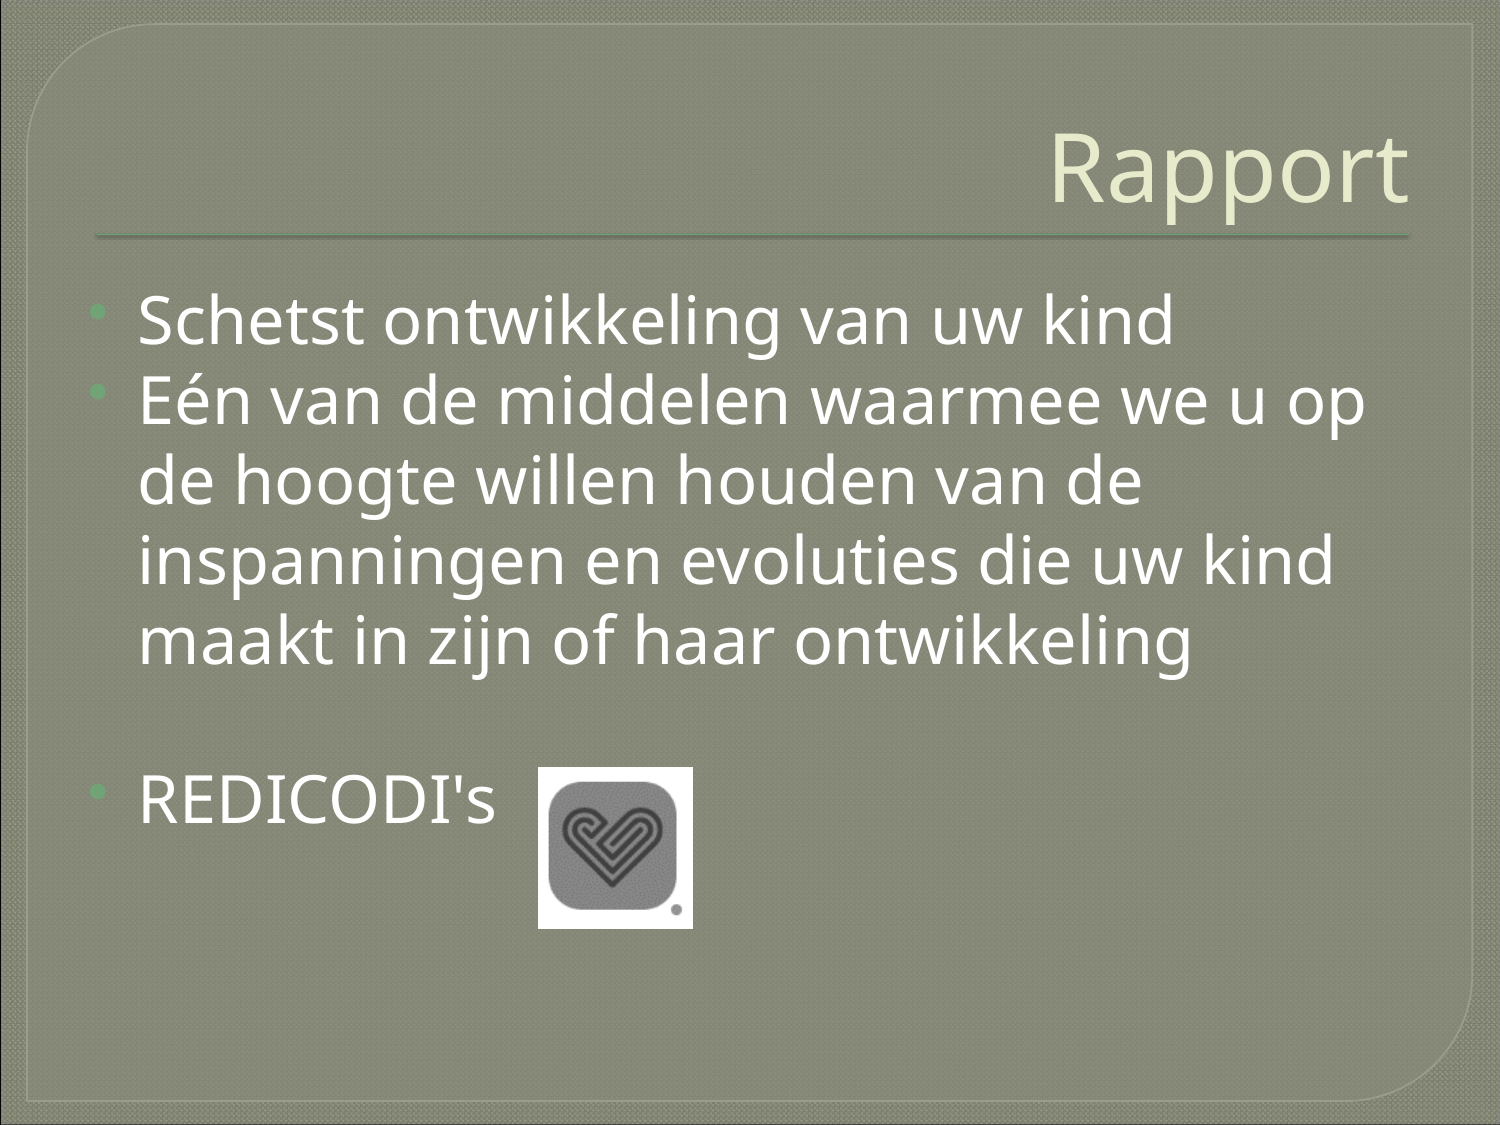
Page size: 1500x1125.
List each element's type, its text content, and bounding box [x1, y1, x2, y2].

picture [0, 0, 1500, 1125]
title Rapport [75, 41, 1425, 230]
list Schetst ontwikkeling van uw kind Eén van de middelen waarmee we u op de hoogte willen houden van de inspanningen en evoluties die uw kind maakt in zijn of haar ontwikkeling REDICODI's [75, 270, 1425, 1013]
